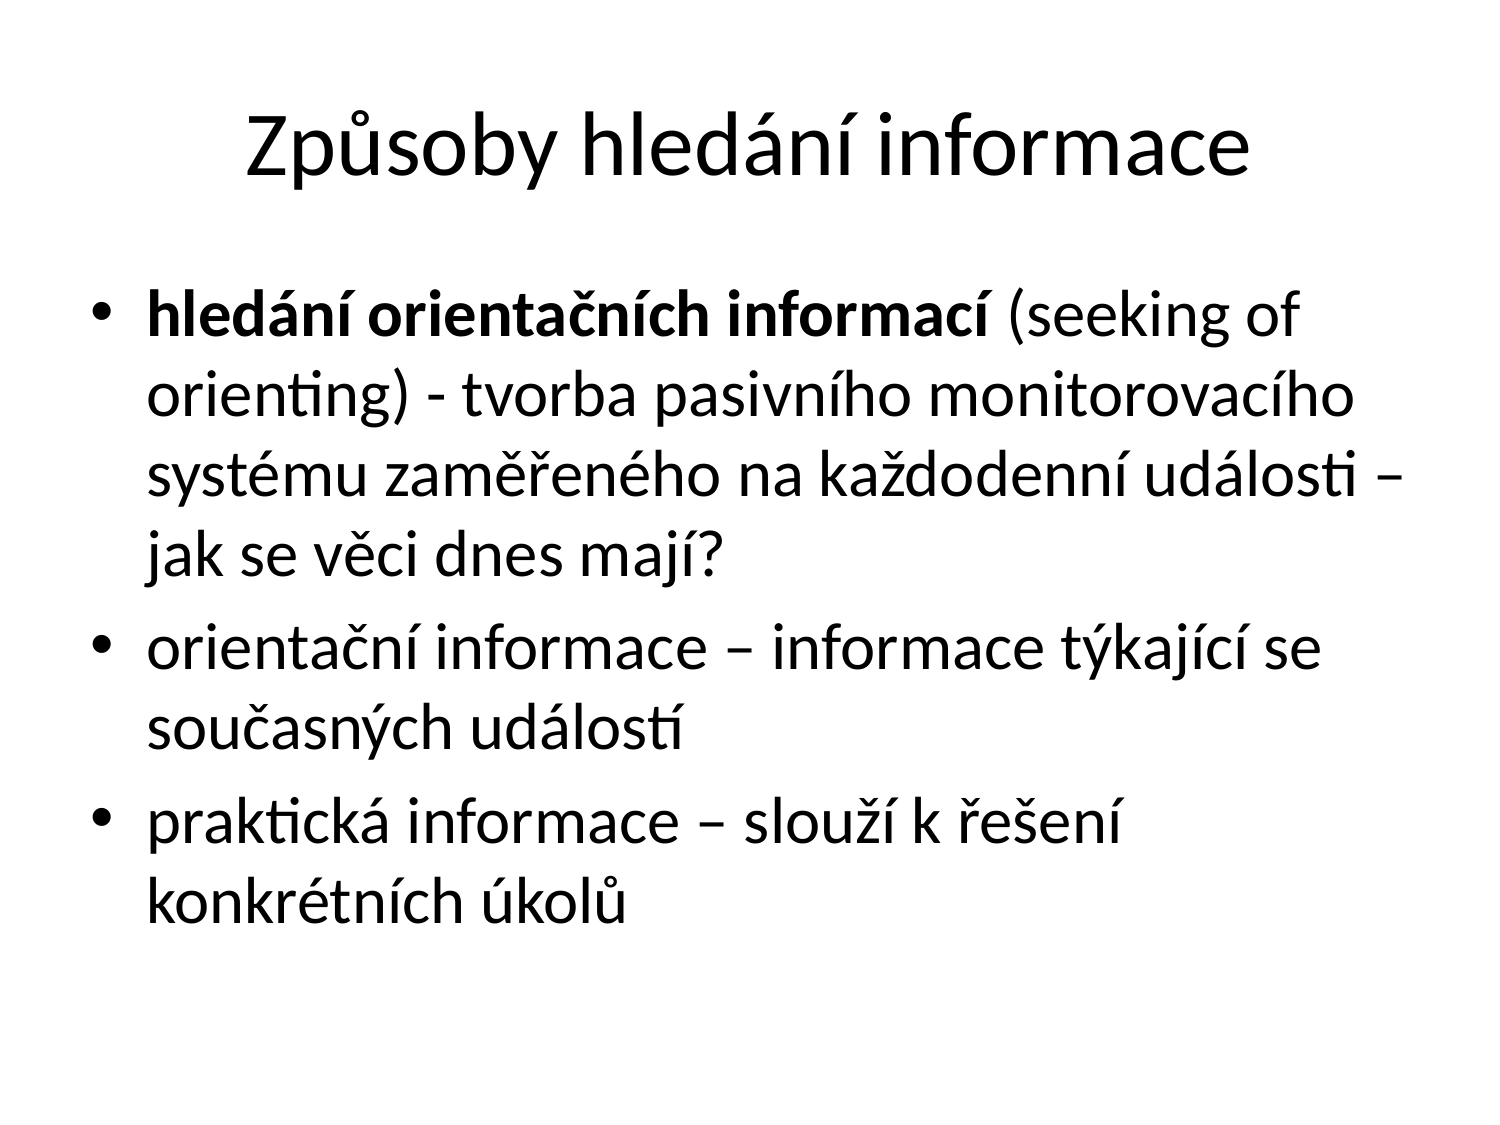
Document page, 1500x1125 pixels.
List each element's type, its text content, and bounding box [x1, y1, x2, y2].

title Způsoby hledání informace [75, 45, 1425, 233]
list hledání orientačních informací (seeking of orienting) - tvorba pasivního monitorovacího systému zaměřeného na každodenní události – jak se věci dnes mají? orientační informace – informace týkající se současných událostí praktická informace – slouží k řešení konkrétních úkolů [75, 262, 1425, 1005]
